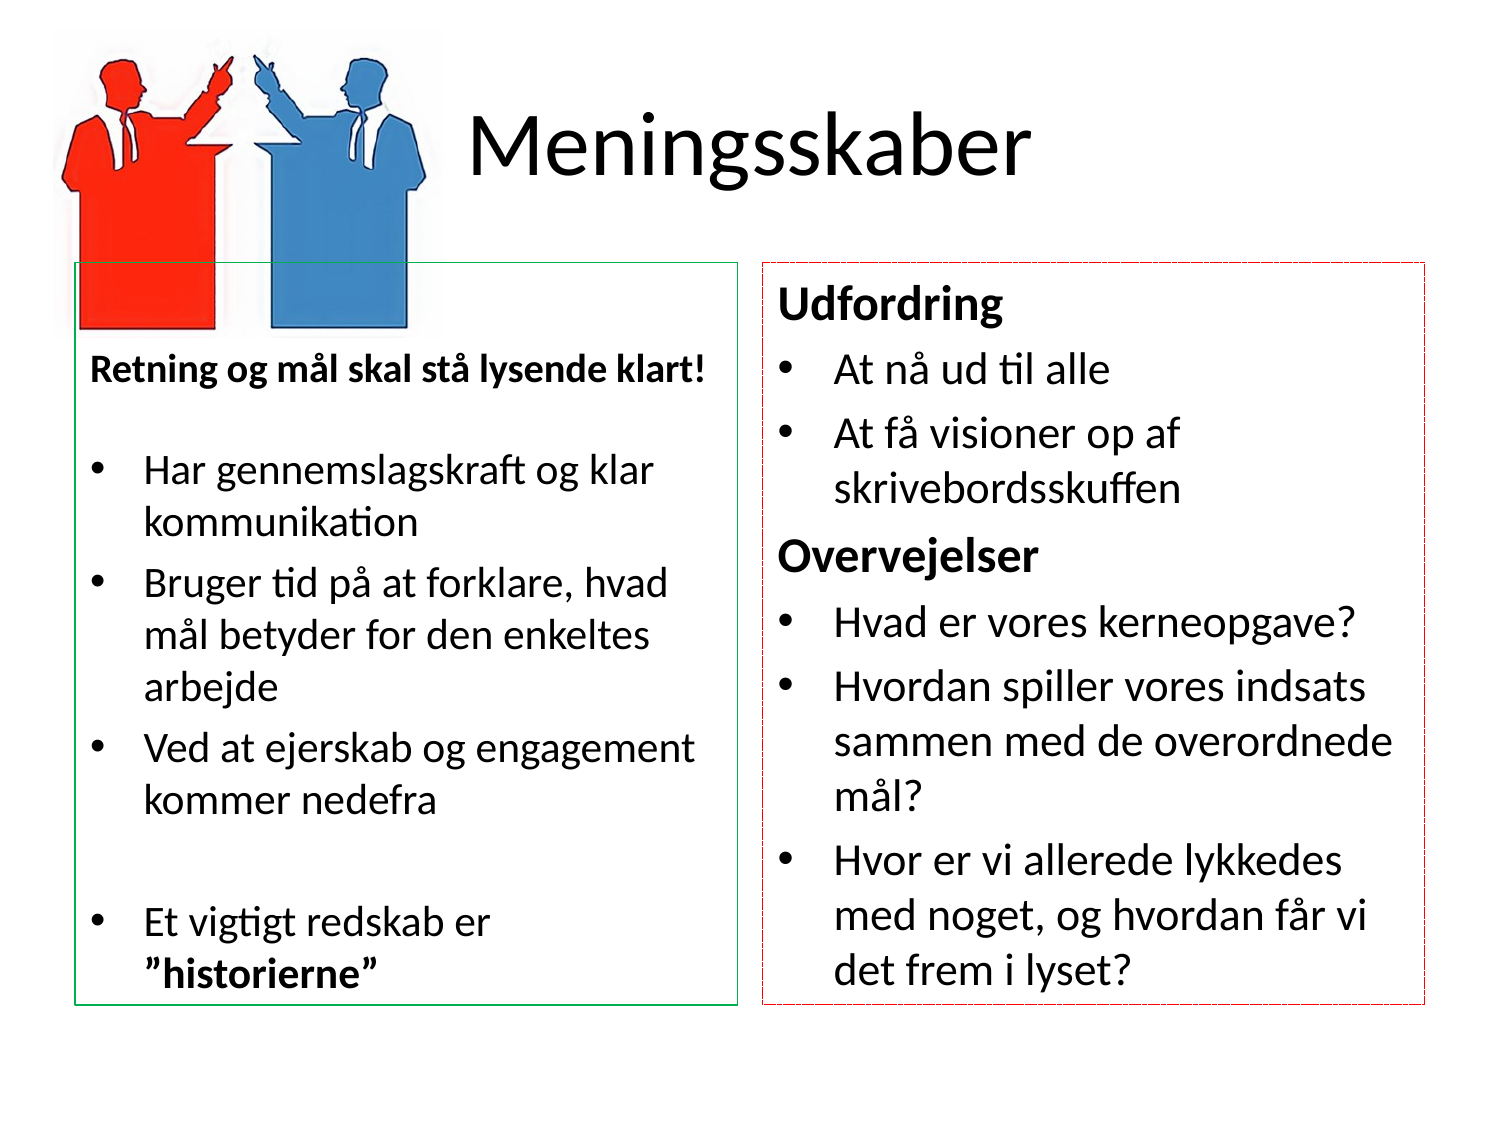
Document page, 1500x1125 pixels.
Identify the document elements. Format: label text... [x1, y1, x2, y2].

picture [52, 30, 444, 338]
list Retning og mål skal stå lysende klart! Har gennemslagskraft og klar kommunikation Bruger tid på at forklare, hvad mål betyder for den enkeltes arbejde Ved at ejerskab og engagement kommer nedefra Et vigtigt redskab er ”historierne” [75, 262, 738, 1005]
title Meningsskaber [448, 45, 1425, 233]
list Udfordring At nå ud til alle At få visioner op af skrivebordsskuffen Overvejelser Hvad er vores kerneopgave? Hvordan spiller vores indsats sammen med de overordnede mål? Hvor er vi allerede lykkedes med noget, og hvordan får vi det frem i lyset? [762, 262, 1425, 1005]
